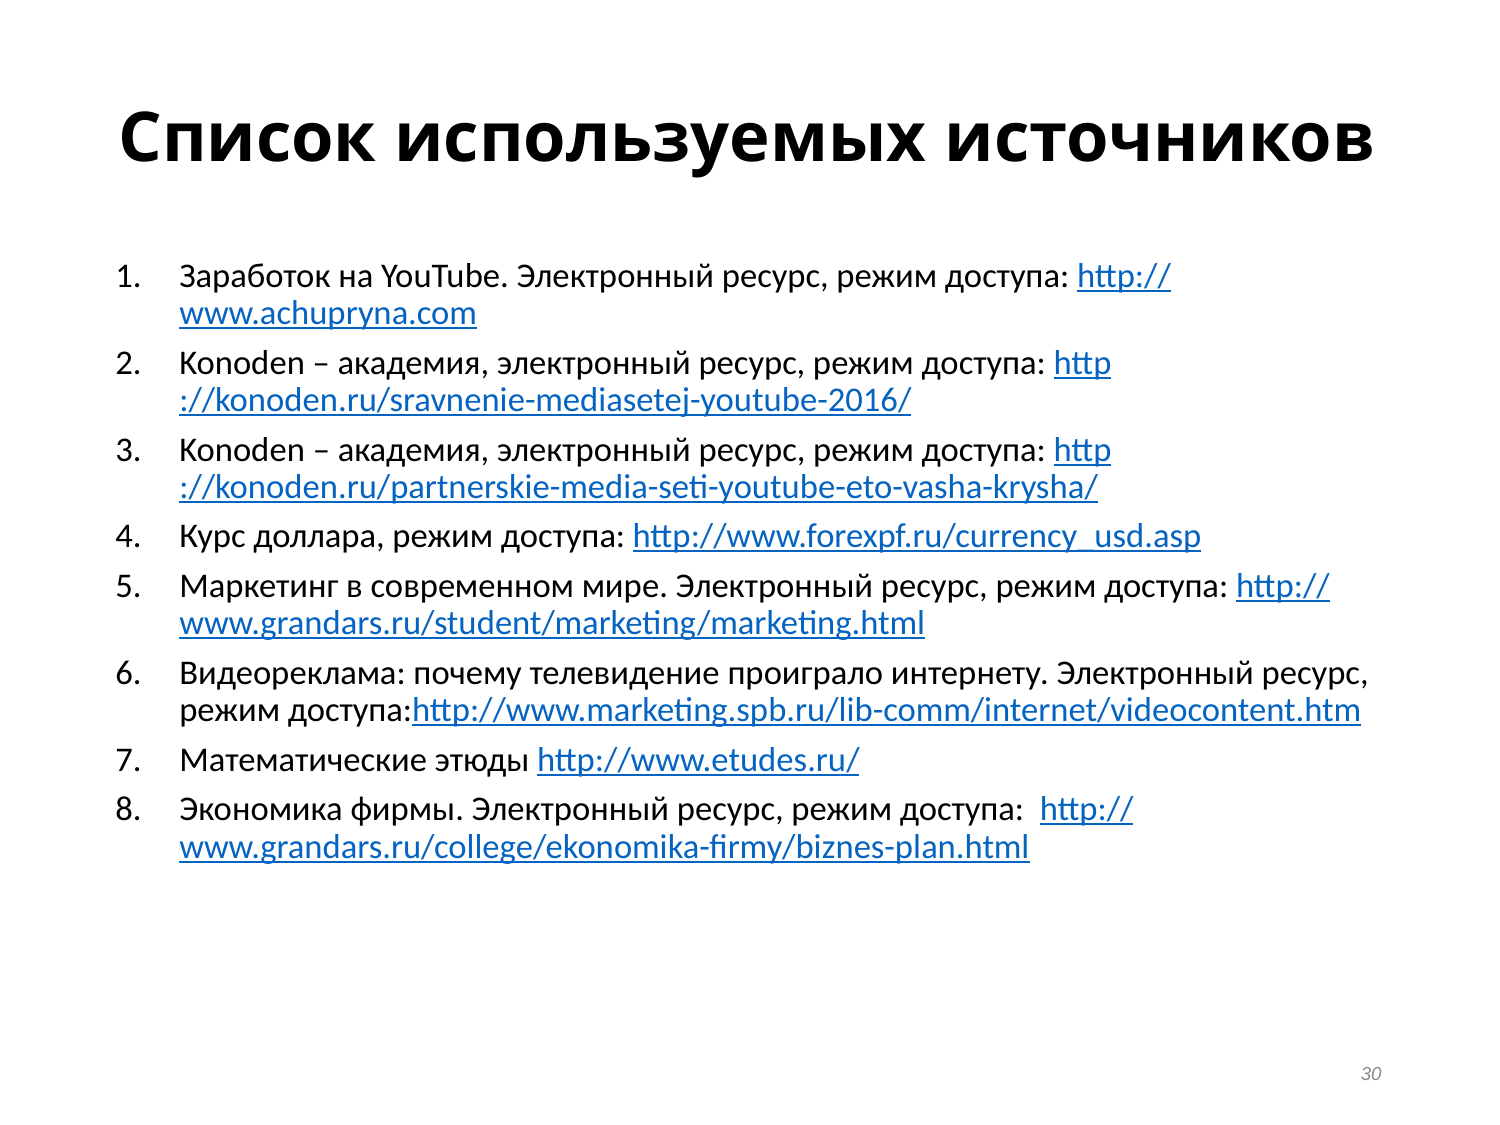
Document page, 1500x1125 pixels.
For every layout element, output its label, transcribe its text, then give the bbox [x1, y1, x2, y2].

list Заработок на YouTube. Электронный ресурс, режим доступа: http://www.achupryna.com Konoden – академия, электронный ресурс, режим доступа: http://konoden.ru/sravnenie-mediasetej-youtube-2016/ Konoden – академия, электронный ресурс, режим доступа: http://konoden.ru/partnerskie-media-seti-youtube-eto-vasha-krysha/ Курс доллара, режим доступа: http://www.forexpf.ru/currency_usd.asp Маркетинг в современном мире. Электронный ресурс, режим доступа: http://www.grandars.ru/student/marketing/marketing.html Видеореклама: почему телевидение проиграло интернету. Электронный ресурс, режим доступа:http://www.marketing.spb.ru/lib-comm/internet/videocontent.htm Математические этюды http://www.etudes.ru/ Экономика фирмы. Электронный ресурс, режим доступа: http://www.grandars.ru/college/ekonomika-firmy/biznes-plan.html [100, 196, 1395, 911]
title Список используемых источников [100, 30, 1395, 196]
slide_number 30 [1059, 1042, 1397, 1103]
